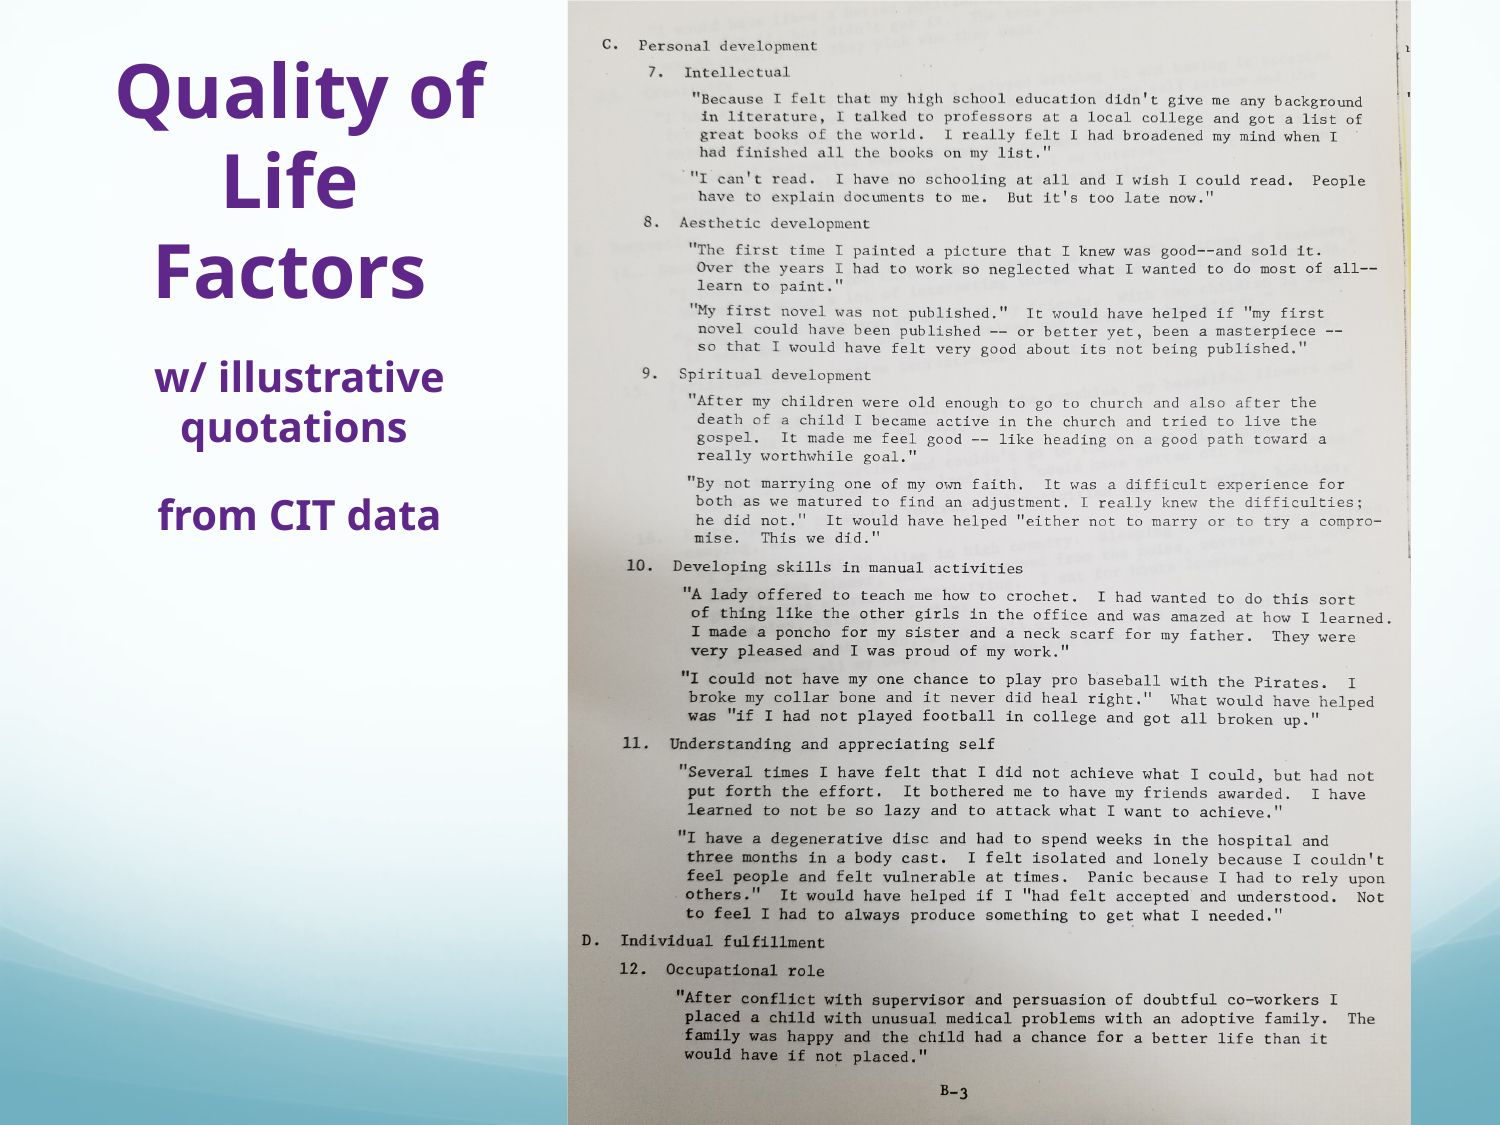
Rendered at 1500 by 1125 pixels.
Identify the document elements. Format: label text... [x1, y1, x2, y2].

picture [568, 985, 1411, 1124]
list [426, 140, 1500, 985]
picture [568, 2, 1411, 140]
text_box Quality of Life Factors w/ illustrative quotations from CIT data [31, 36, 568, 547]
